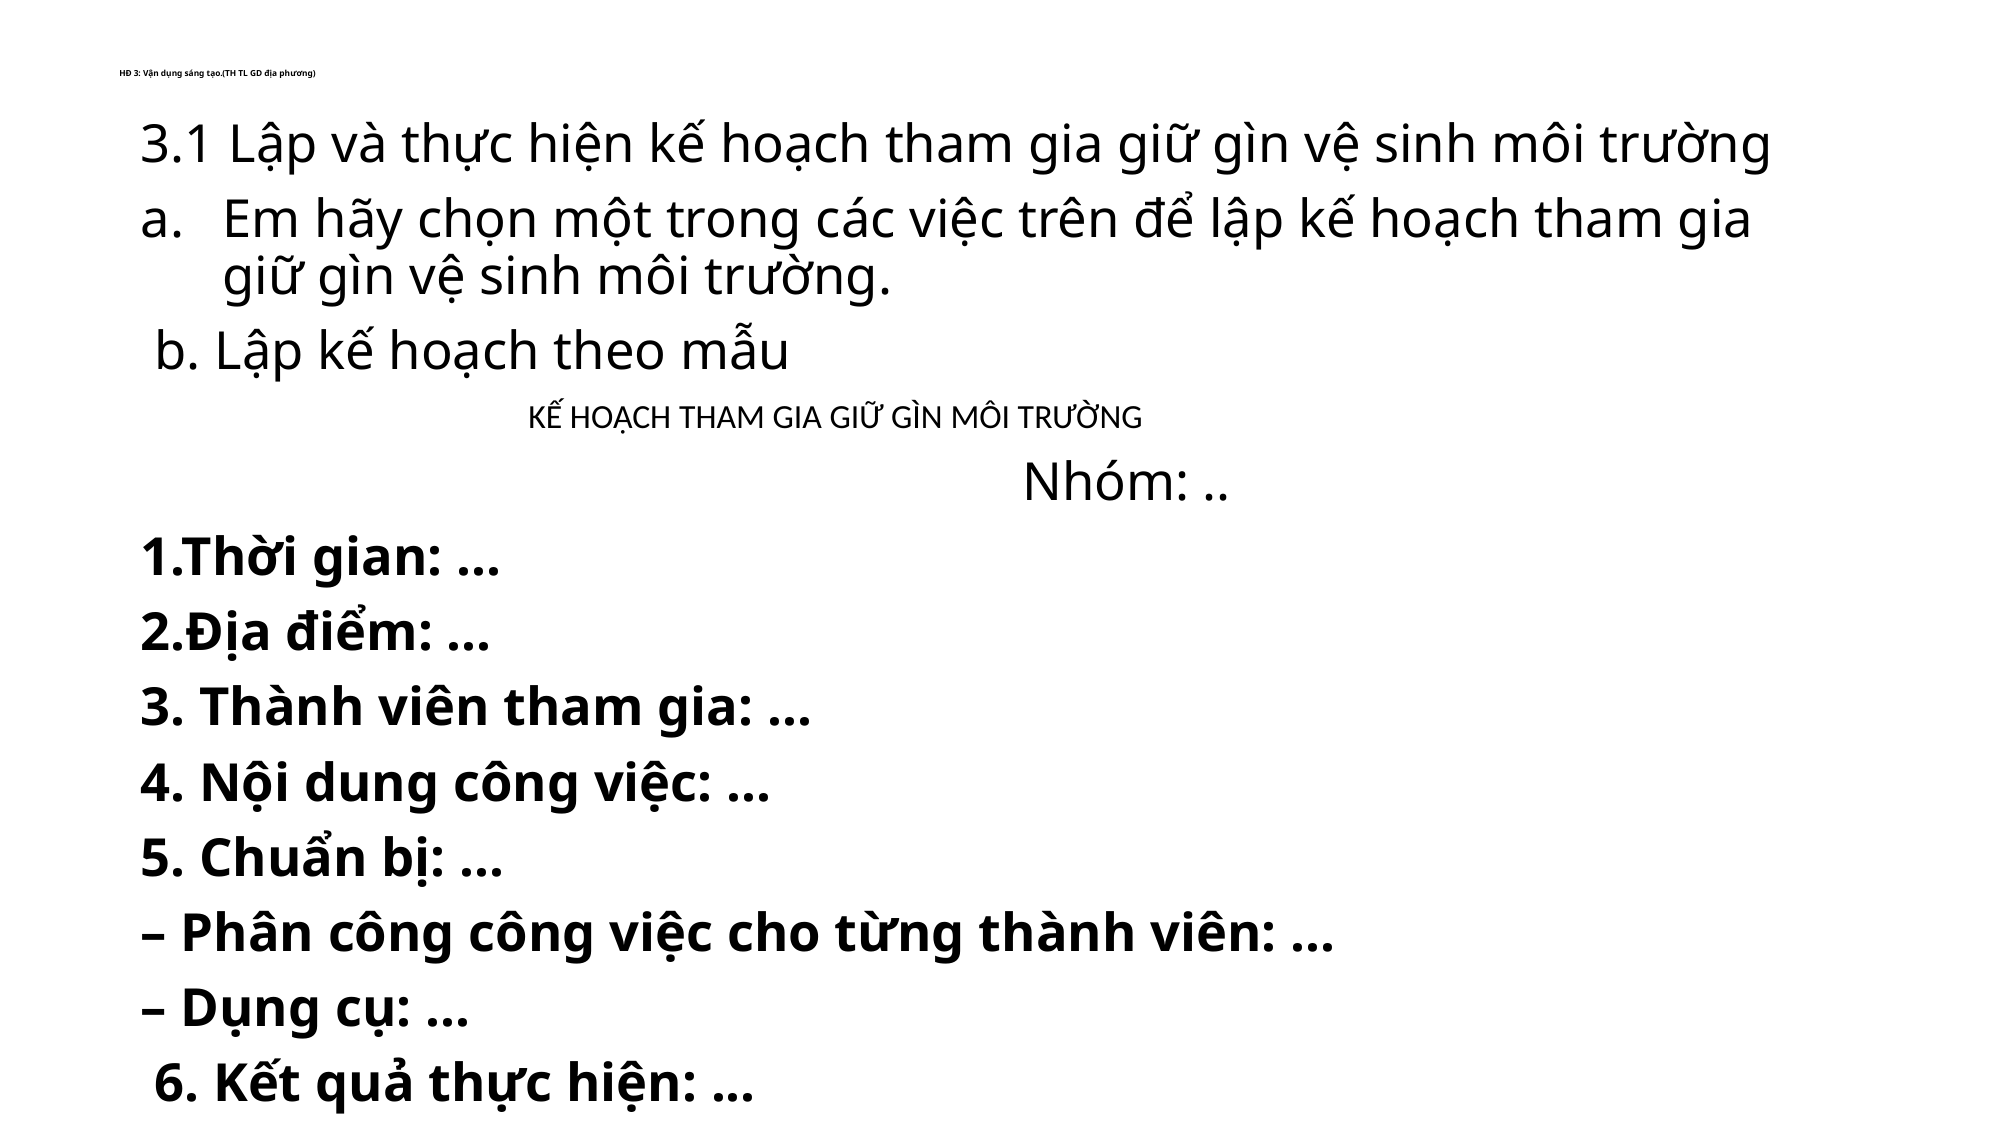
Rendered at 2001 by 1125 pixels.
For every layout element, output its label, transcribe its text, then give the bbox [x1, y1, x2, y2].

title HĐ 3: Vận dụng sáng tạo.(TH TL GD địa phương) [104, 48, 2000, 96]
list 3.1 Lập và thực hiện kế hoạch tham gia giữ gìn vệ sinh môi trường Em hãy chọn một trong các việc trên để lập kế hoạch tham gia giữ gìn vệ sinh môi trường. b. Lập kế hoạch theo mẫu KẾ HOẠCH THAM GIA GIỮ GÌN MÔI TRƯỜNG Nhóm: .. 1.Thời gian: ... 2.Địa điểm: ... 3. Thành viên tham gia: ... 4. Nội dung công việc: ... 5. Chuẩn bị: ... – Phân công công việc cho từng thành viên: ... – Dụng cụ: ... 6. Kết quả thực hiện: ... [125, 110, 1863, 1125]
